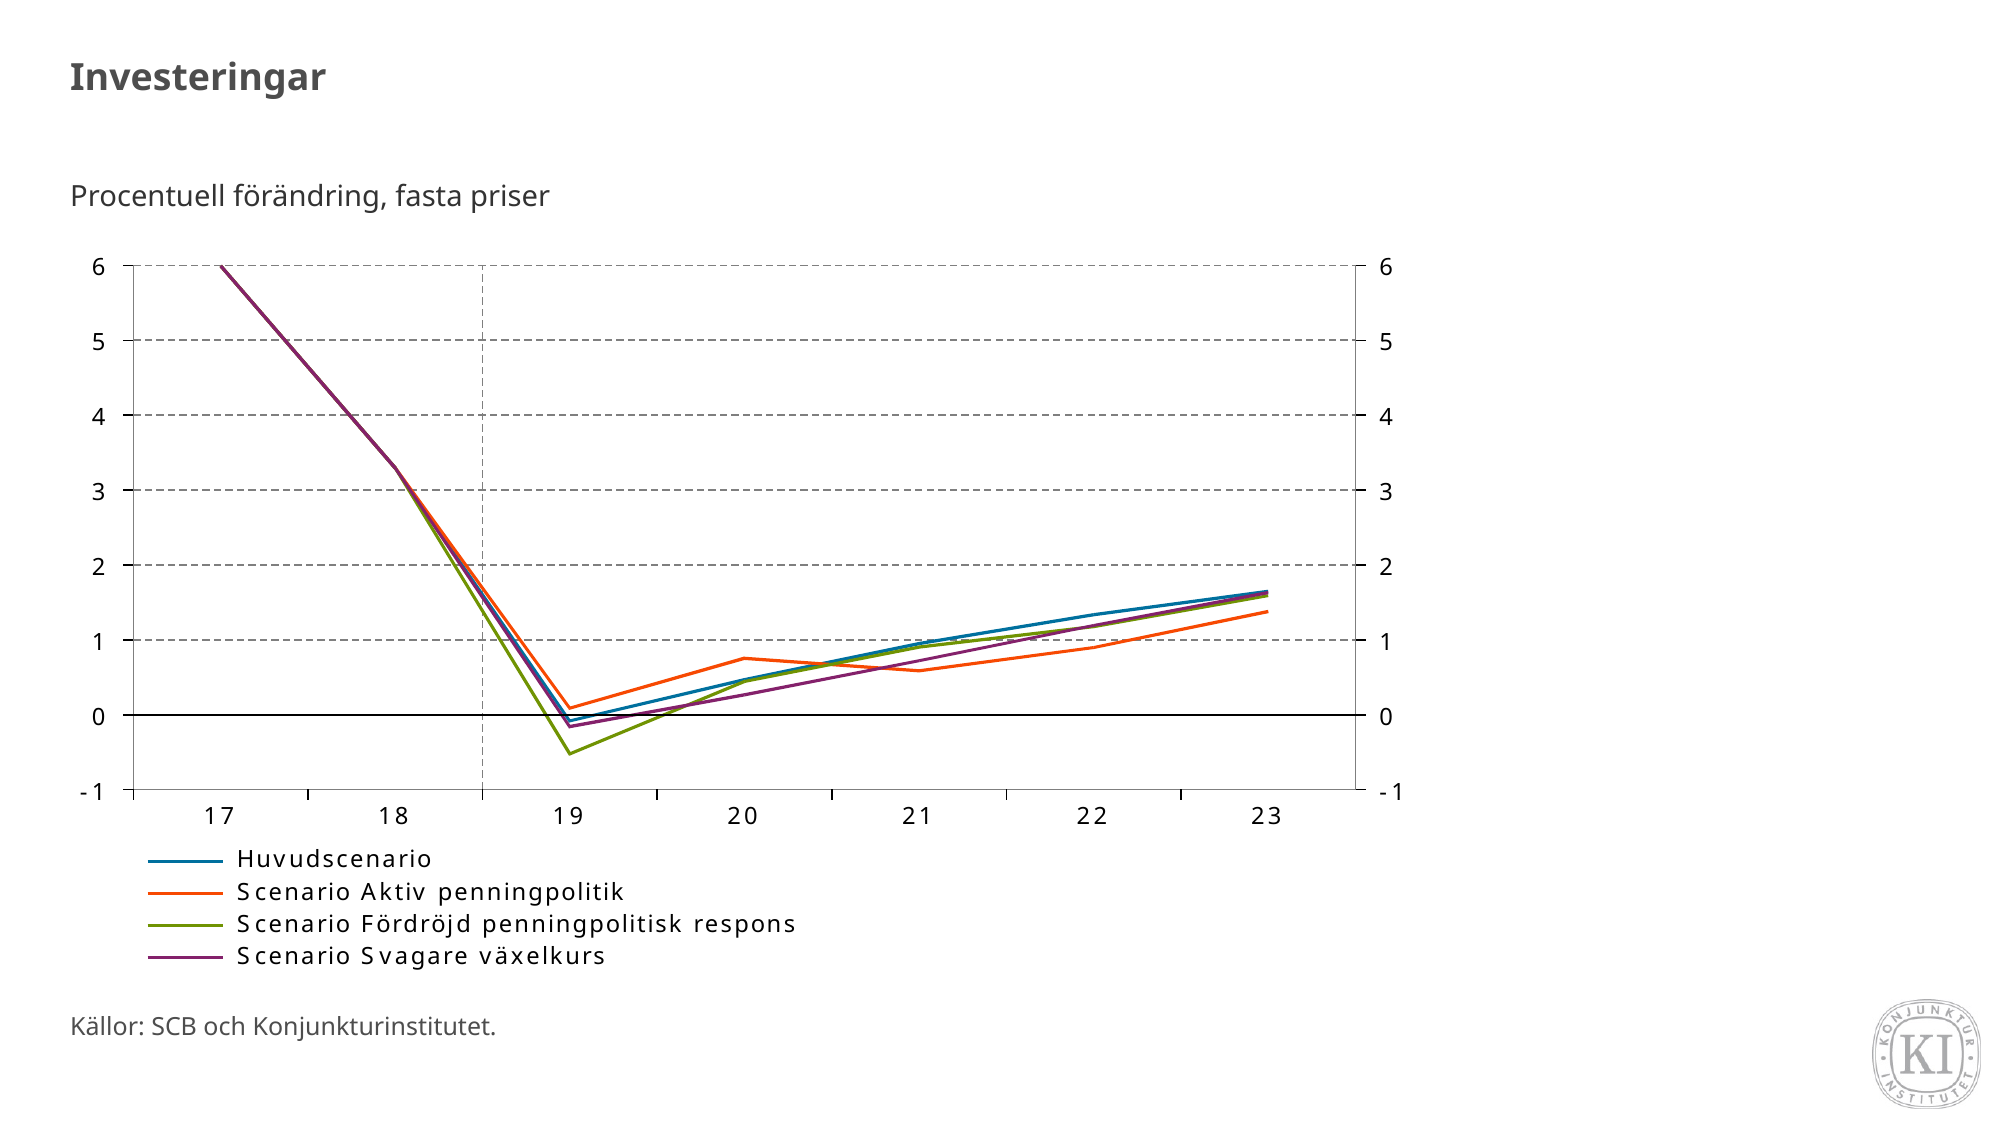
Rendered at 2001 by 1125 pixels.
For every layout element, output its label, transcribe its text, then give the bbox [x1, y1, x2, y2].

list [30, 228, 1453, 998]
title Investeringar [55, 45, 1476, 128]
picture [1872, 999, 1981, 1109]
list Procentuell förändring, fasta priser [55, 137, 1476, 220]
subtitle Källor: SCB och Konjunkturinstitutet. [55, 1003, 1476, 1106]
